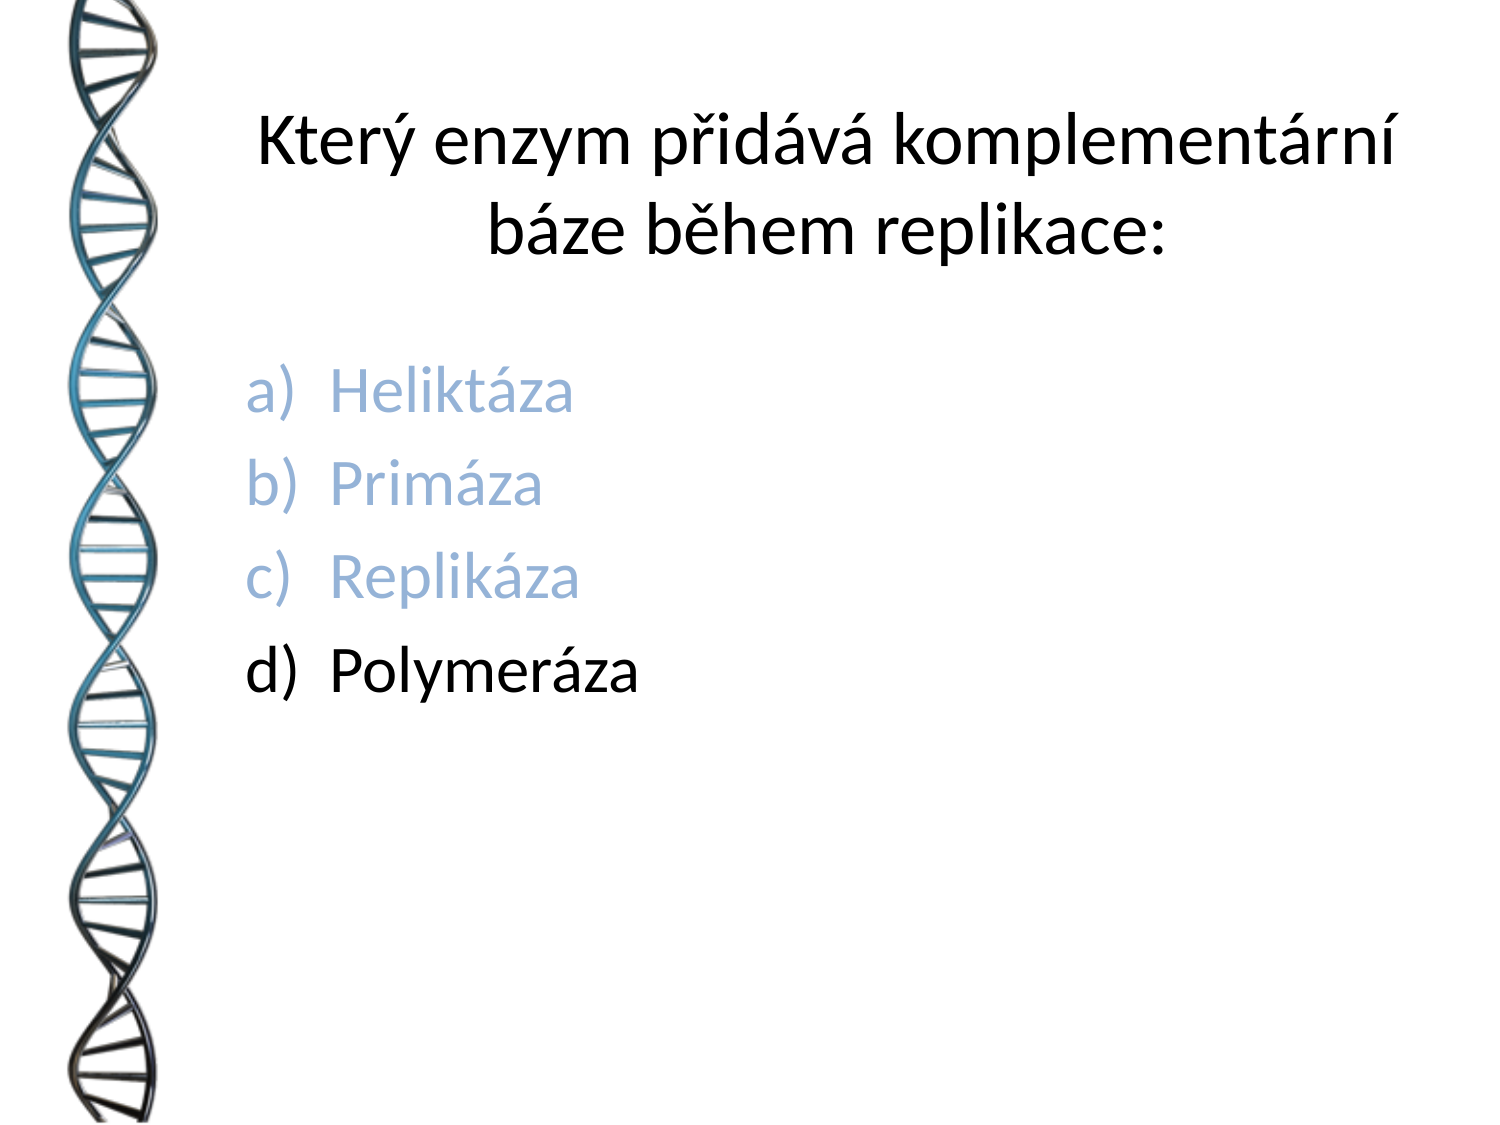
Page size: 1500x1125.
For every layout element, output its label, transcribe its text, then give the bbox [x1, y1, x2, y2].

title Který enzym přidává komplementární báze během replikace: [241, 45, 1425, 315]
picture [0, 0, 238, 1125]
list Heliktáza Primáza Replikáza Polymeráza [241, 338, 1425, 1005]
